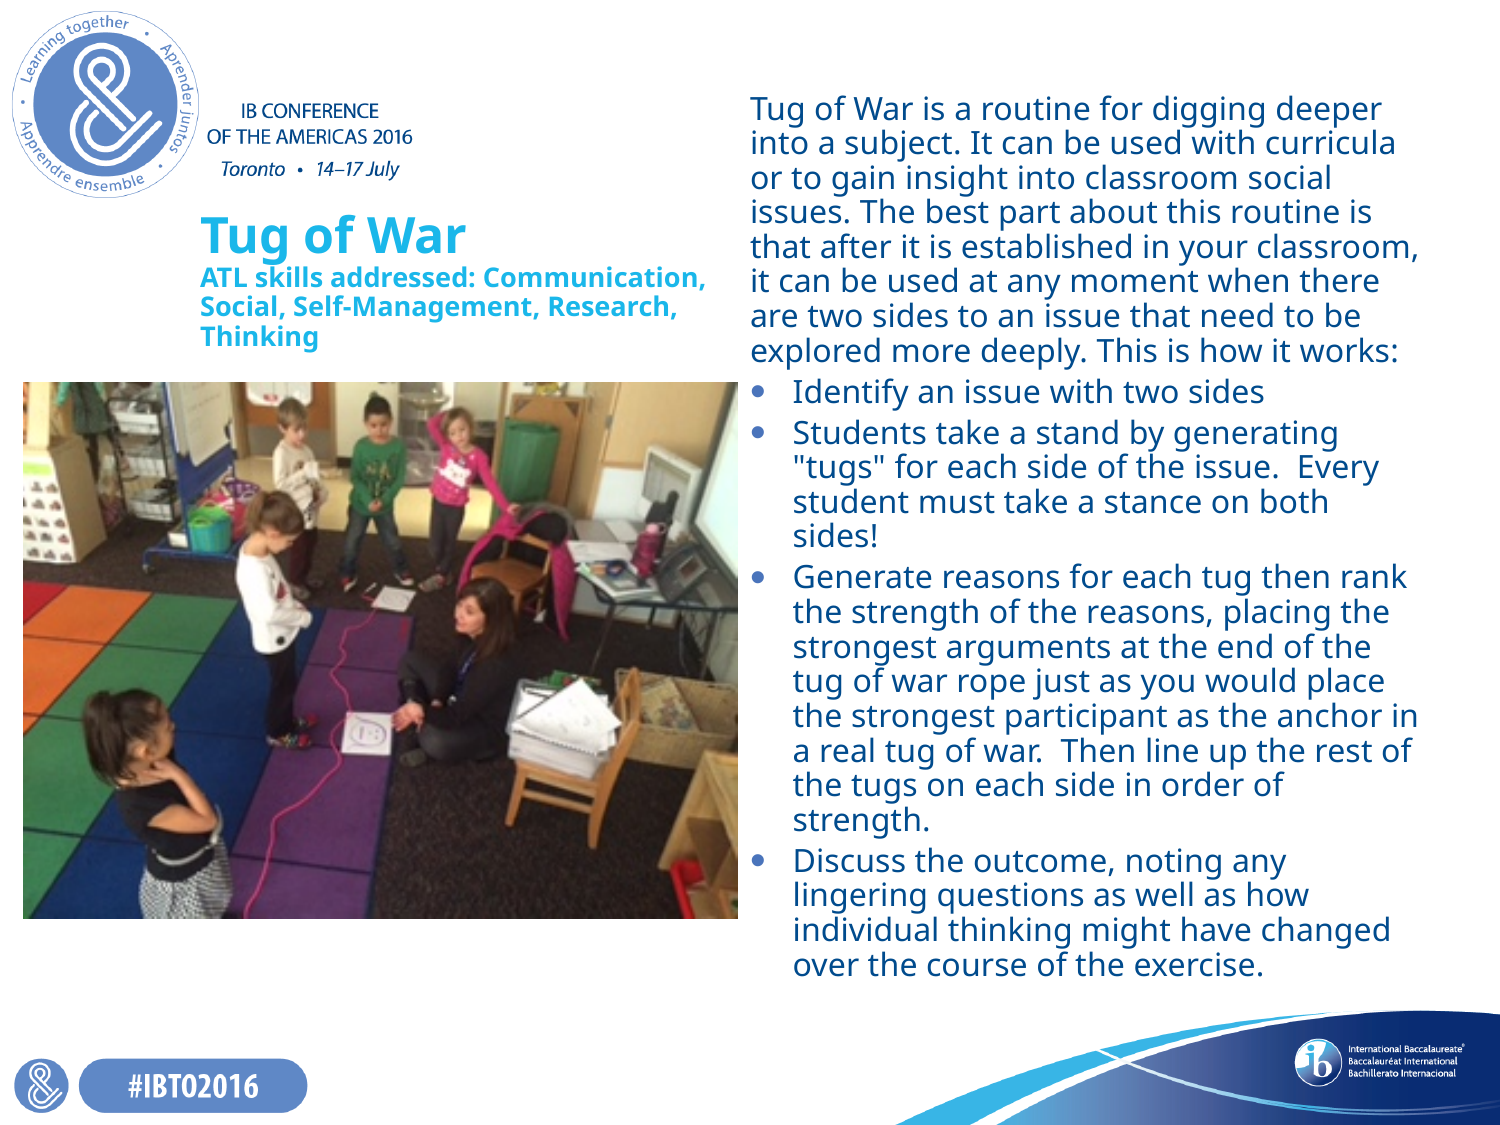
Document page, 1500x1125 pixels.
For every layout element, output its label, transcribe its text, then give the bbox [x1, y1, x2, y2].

picture [0, 0, 1500, 1125]
list Tug of War is a routine for digging deeper into a subject. It can be used with curricula or to gain insight into classroom social issues. The best part about this routine is that after it is established in your classroom, it can be used at any moment when there are two sides to an issue that need to be explored more deeply. This is how it works: Identify an issue with two sides Students take a stand by generating "tugs" for each side of the issue. Every student must take a stance on both sides! Generate reasons for each tug then rank the strength of the reasons, placing the strongest arguments at the end of the tug of war rope just as you would place the strongest participant as the anchor in a real tug of war. Then line up the rest of the tugs on each side in order of strength. Discuss the outcome, noting any lingering questions as well as how individual thinking might have changed over the course of the exercise. [750, 92, 1425, 1026]
title Tug of War ATL skills addressed: Communication, Social, Self-Management, Research, Thinking [200, 210, 730, 381]
